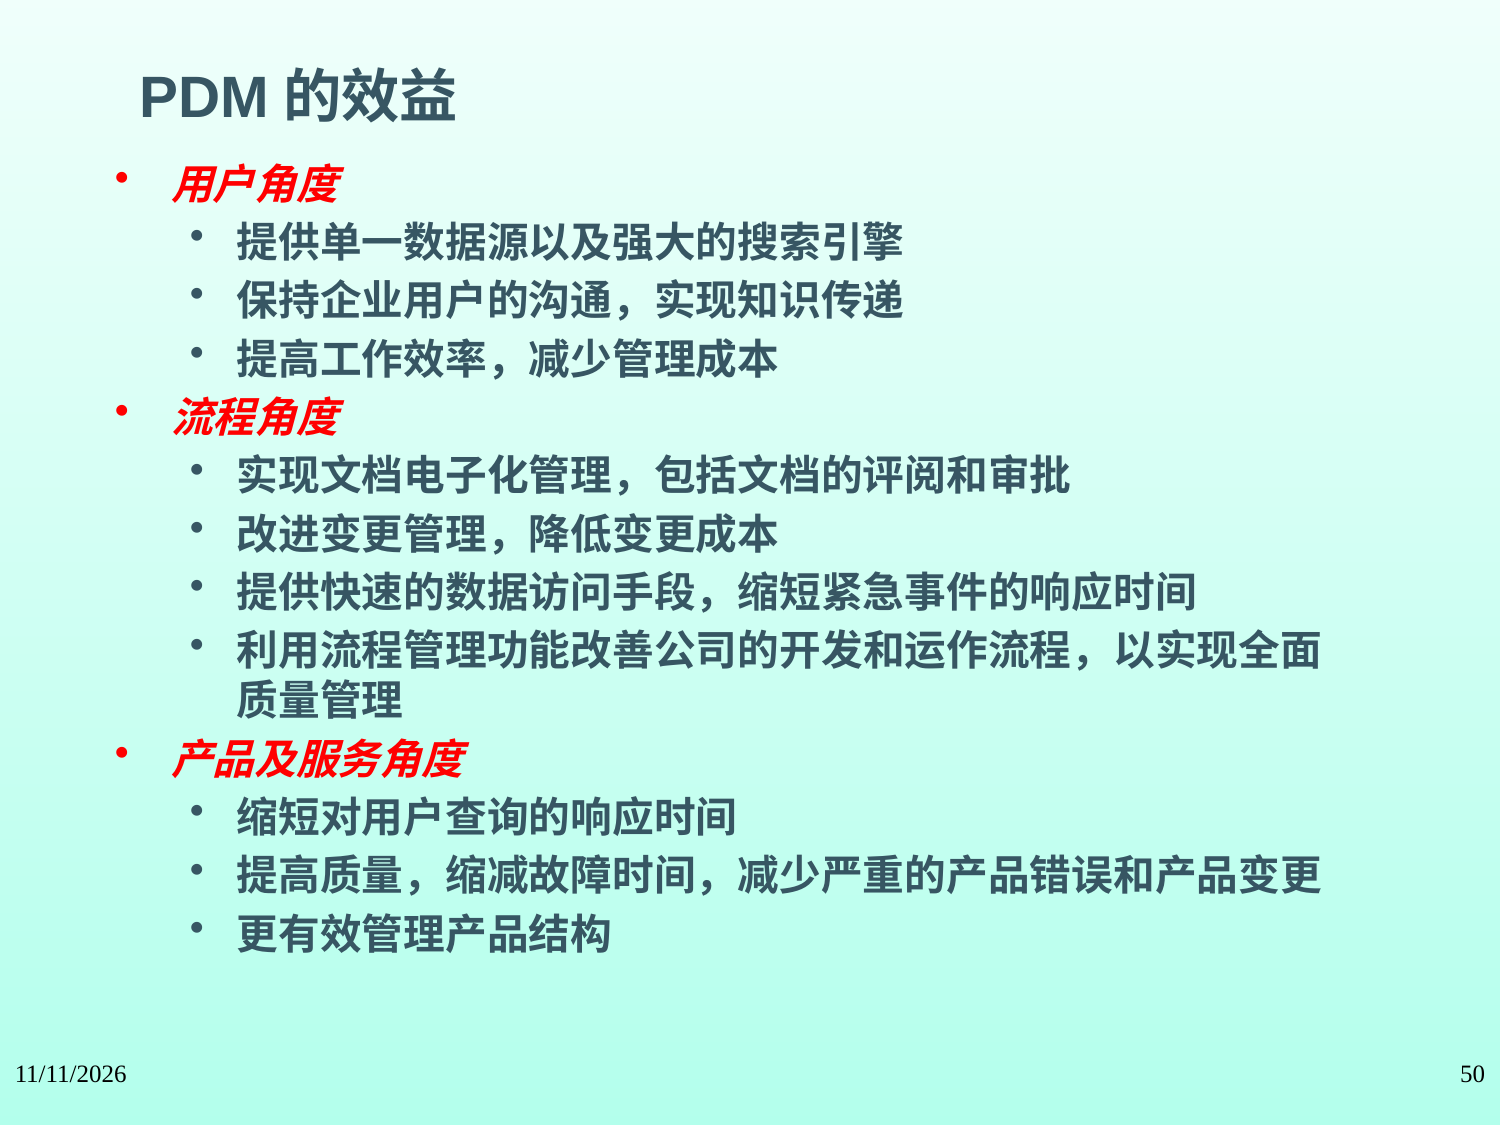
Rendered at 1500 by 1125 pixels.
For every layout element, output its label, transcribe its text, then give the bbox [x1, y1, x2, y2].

slide_number 50 [1187, 1050, 1500, 1125]
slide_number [0, 1050, 313, 1125]
title PDM的效益 [125, 37, 1400, 150]
list 用户角度 提供单一数据源以及强大的搜索引擎 保持企业用户的沟通，实现知识传递 提高工作效率，减少管理成本 流程角度 实现文档电子化管理，包括文档的评阅和审批 改进变更管理，降低变更成本 提供快速的数据访问手段，缩短紧急事件的响应时间 利用流程管理功能改善公司的开发和运作流程，以实现全面质量管理 产品及服务角度 缩短对用户查询的响应时间 提高质量，缩减故障时间，减少严重的产品错误和产品变更 更有效管理产品结构 [99, 149, 1375, 988]
